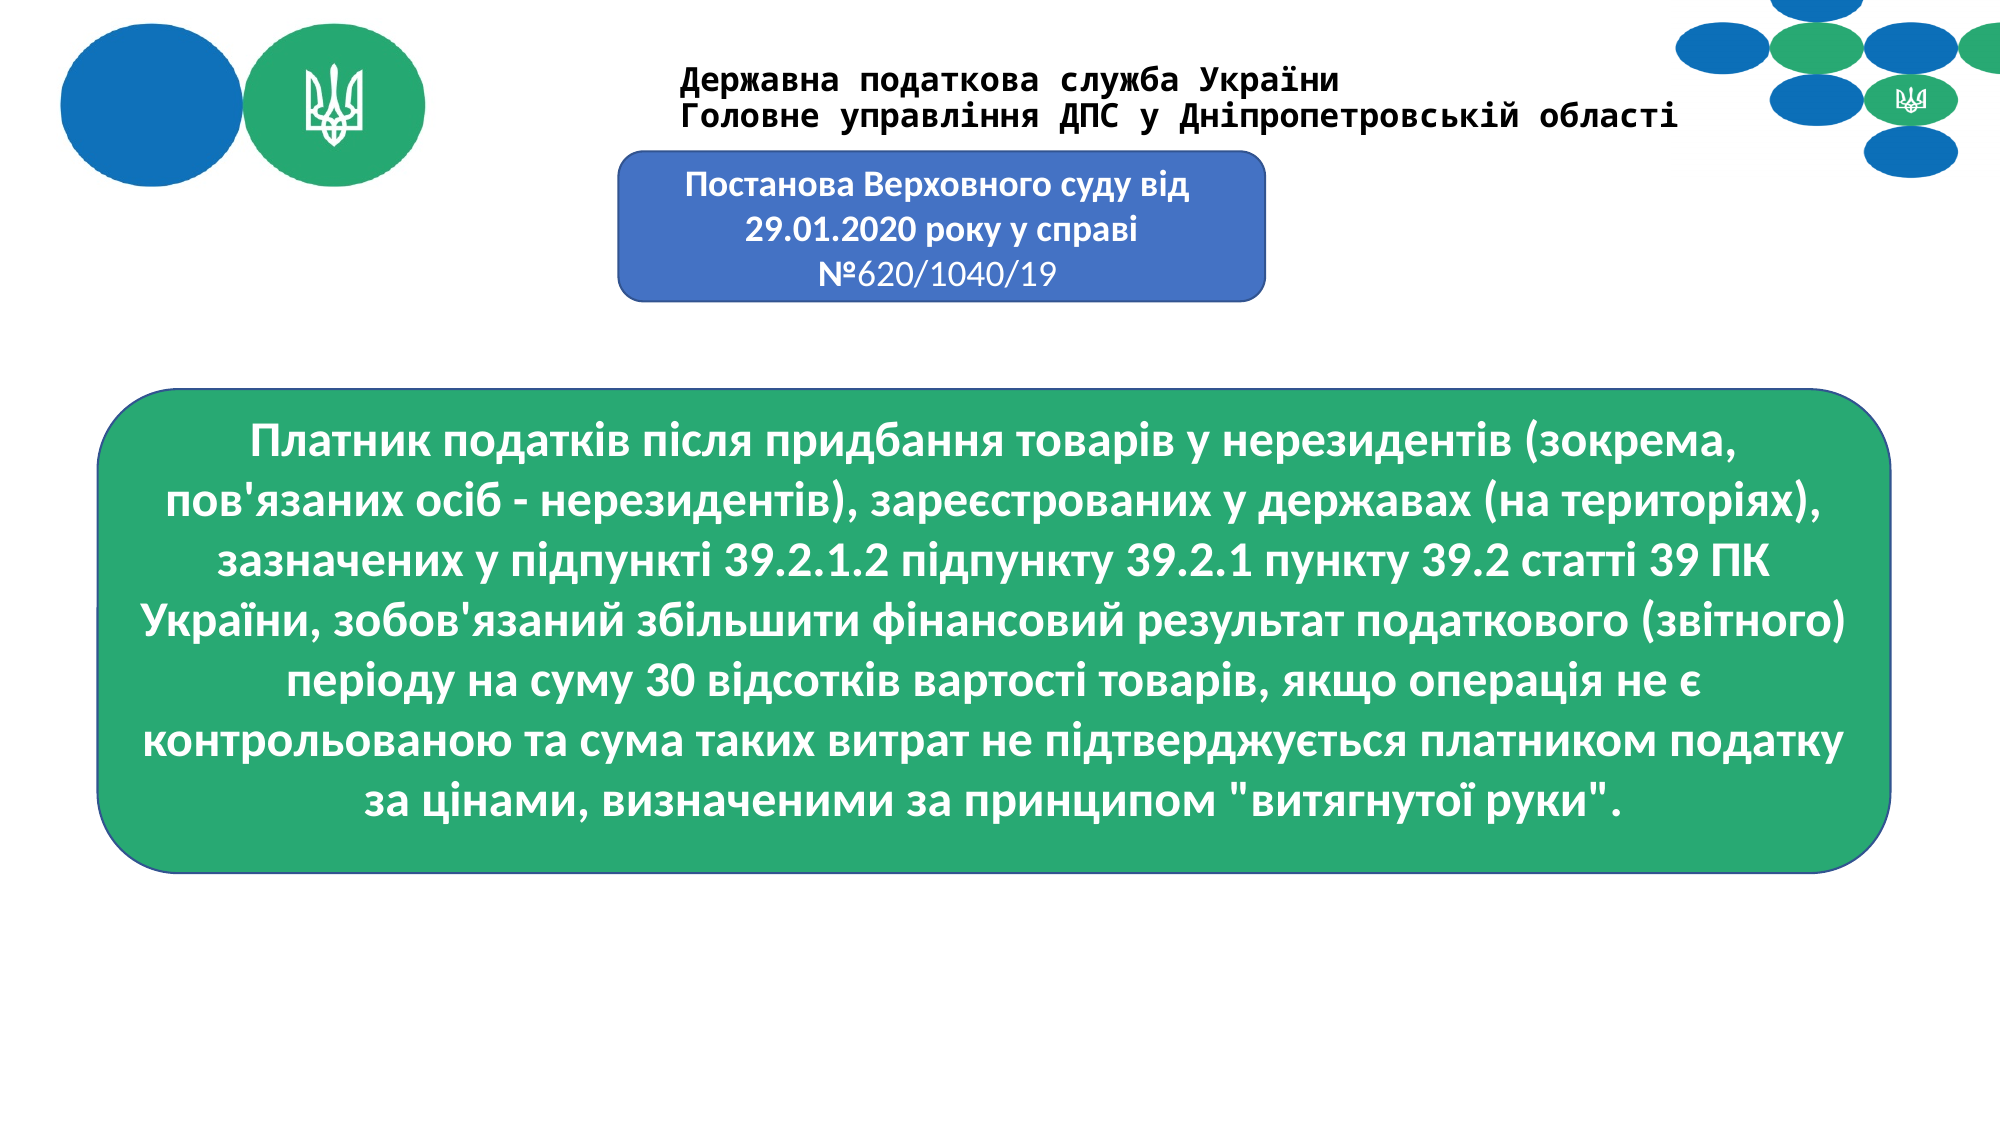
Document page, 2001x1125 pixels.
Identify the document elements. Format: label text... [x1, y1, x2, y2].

title Державна податкова служба України Головне управління ДПС у Дніпропетровській області [664, 34, 1671, 163]
picture [56, 18, 452, 193]
picture [1671, 0, 2000, 180]
text_box Постанова Верховного суду від 29.01.2020 року у справі №620/1040/19 [617, 150, 1267, 303]
text_box Платник податків після придбання товарів у нерезидентів (зокрема, пов'язаних осіб - нерезидентів), зареєстрованих у державах (на територіях), зазначених у підпункті 39.2.1.2 підпункту 39.2.1 пункту 39.2 статті 39 ПК України, зобов'язаний збільшити фінансовий результат податкового (звітного) періоду на суму 30 відсотків вартості товарів, якщо операція не є контрольованою та сума таких витрат не підтверджується платником податку за цінами, визначеними за принципом "витягнутої руки". [96, 388, 1892, 875]
